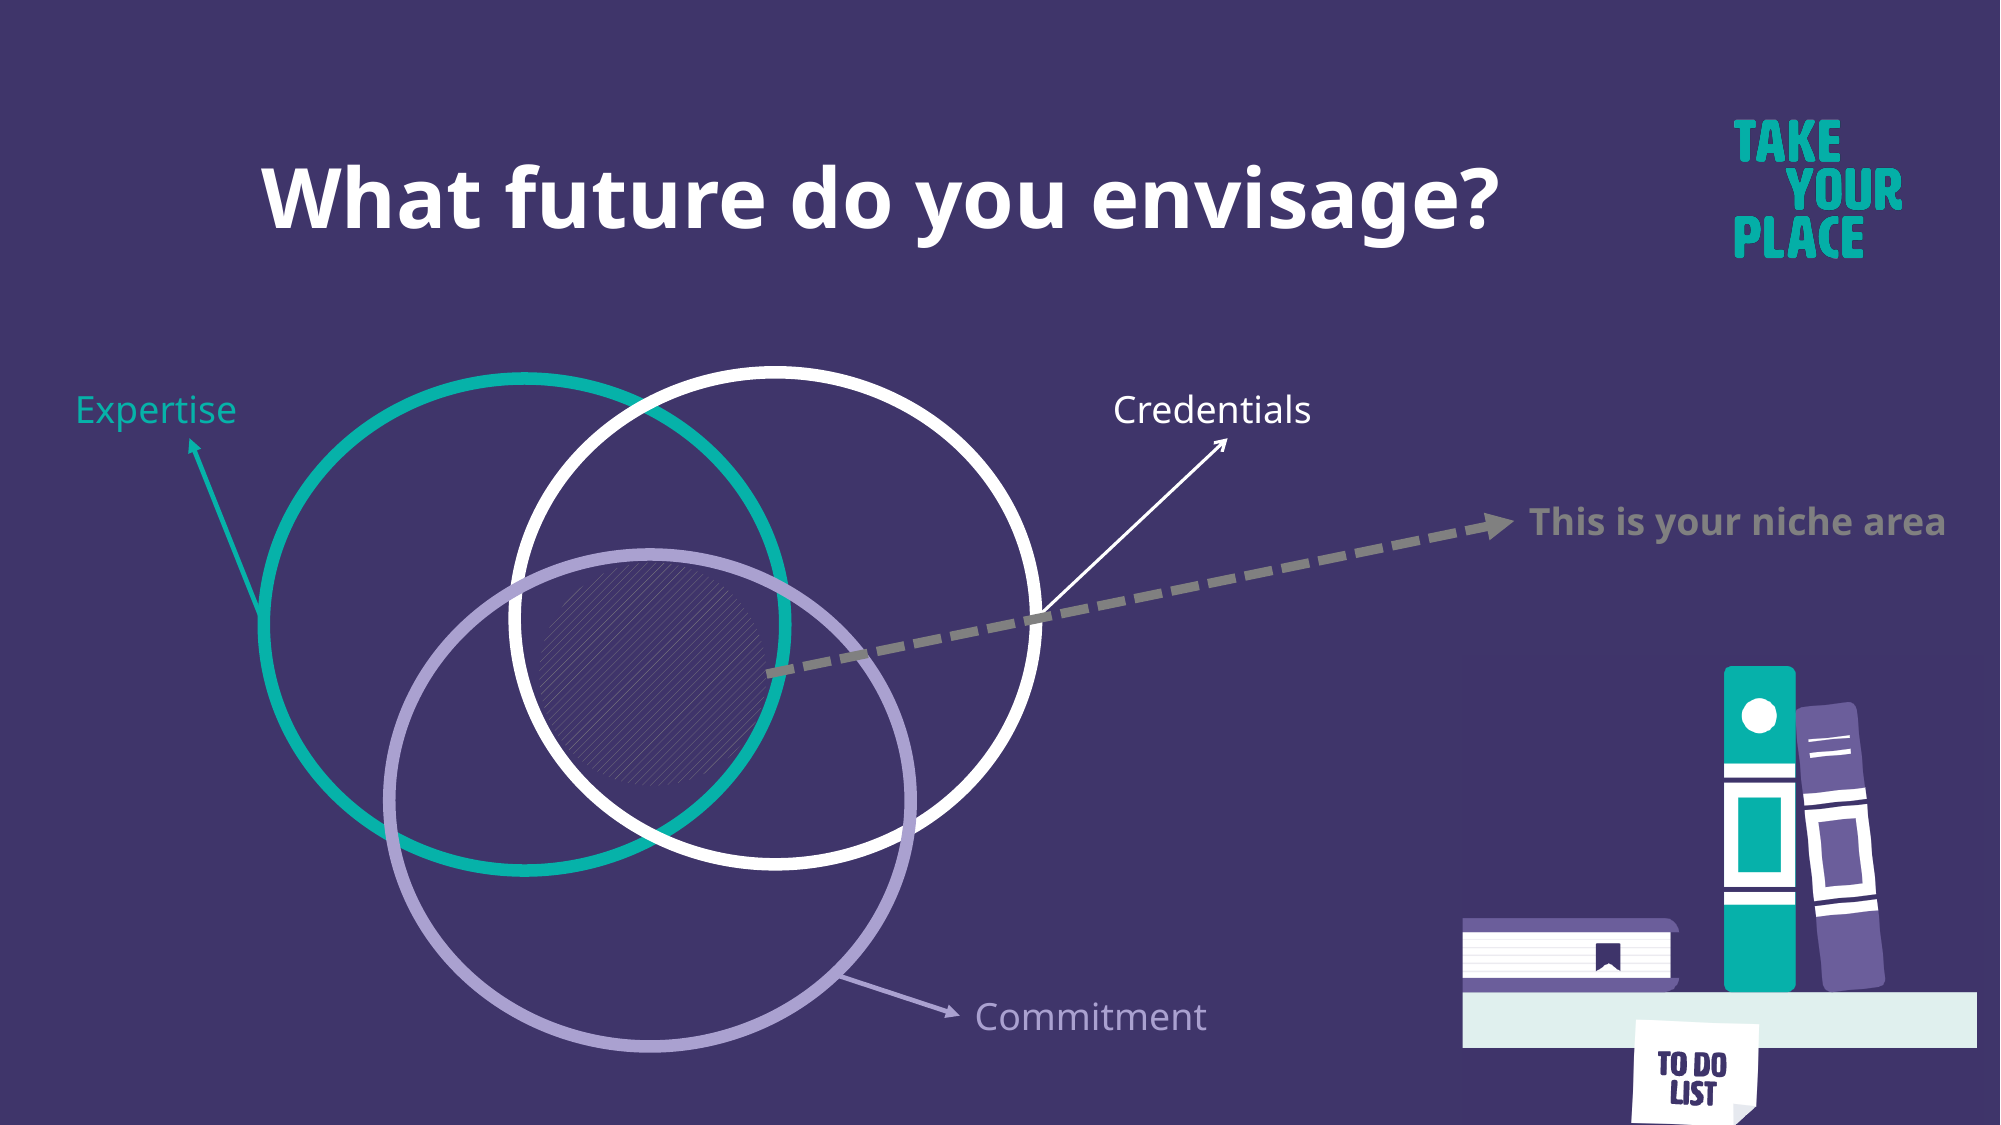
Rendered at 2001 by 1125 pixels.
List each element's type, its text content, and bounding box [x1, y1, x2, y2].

text_box [876, 674, 1031, 831]
text_box [388, 553, 912, 1048]
text_box [515, 371, 1017, 588]
title What future do you envisage? [54, 126, 1709, 255]
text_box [1036, 439, 1228, 521]
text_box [834, 974, 960, 1017]
text_box Credentials [1098, 378, 1358, 439]
text_box Commitment [959, 985, 1252, 1046]
text_box Expertise [60, 378, 319, 439]
picture [1462, 655, 1984, 1125]
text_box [189, 439, 264, 625]
text_box [539, 562, 767, 786]
text_box [262, 377, 643, 837]
text_box This is your niche area [1514, 490, 1984, 551]
picture [1714, 100, 1917, 278]
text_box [766, 521, 1515, 674]
